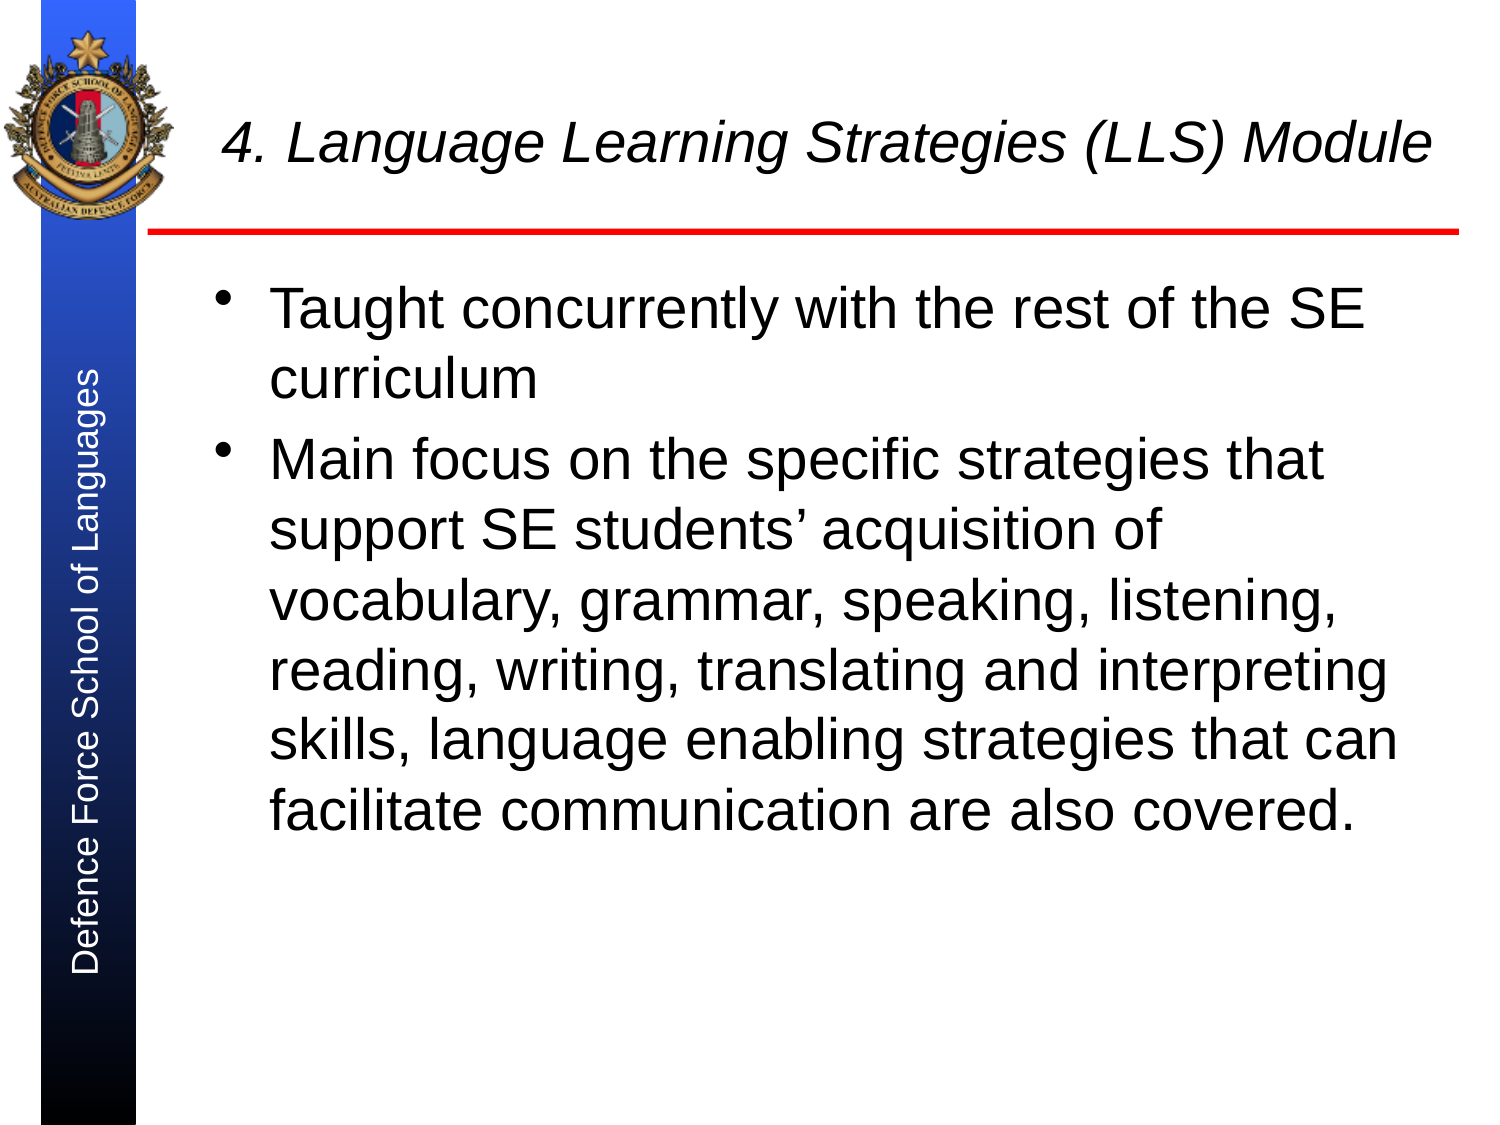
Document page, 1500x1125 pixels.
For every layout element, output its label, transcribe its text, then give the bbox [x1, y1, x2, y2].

list Taught concurrently with the rest of the SE curriculum Main focus on the specific strategies that support SE students’ acquisition of vocabulary, grammar, speaking, listening, reading, writing, translating and interpreting skills, language enabling strategies that can facilitate communication are also covered. [198, 262, 1425, 1005]
picture [3, 30, 174, 220]
title 4. Language Learning Strategies (LLS) Module [198, 45, 1459, 233]
